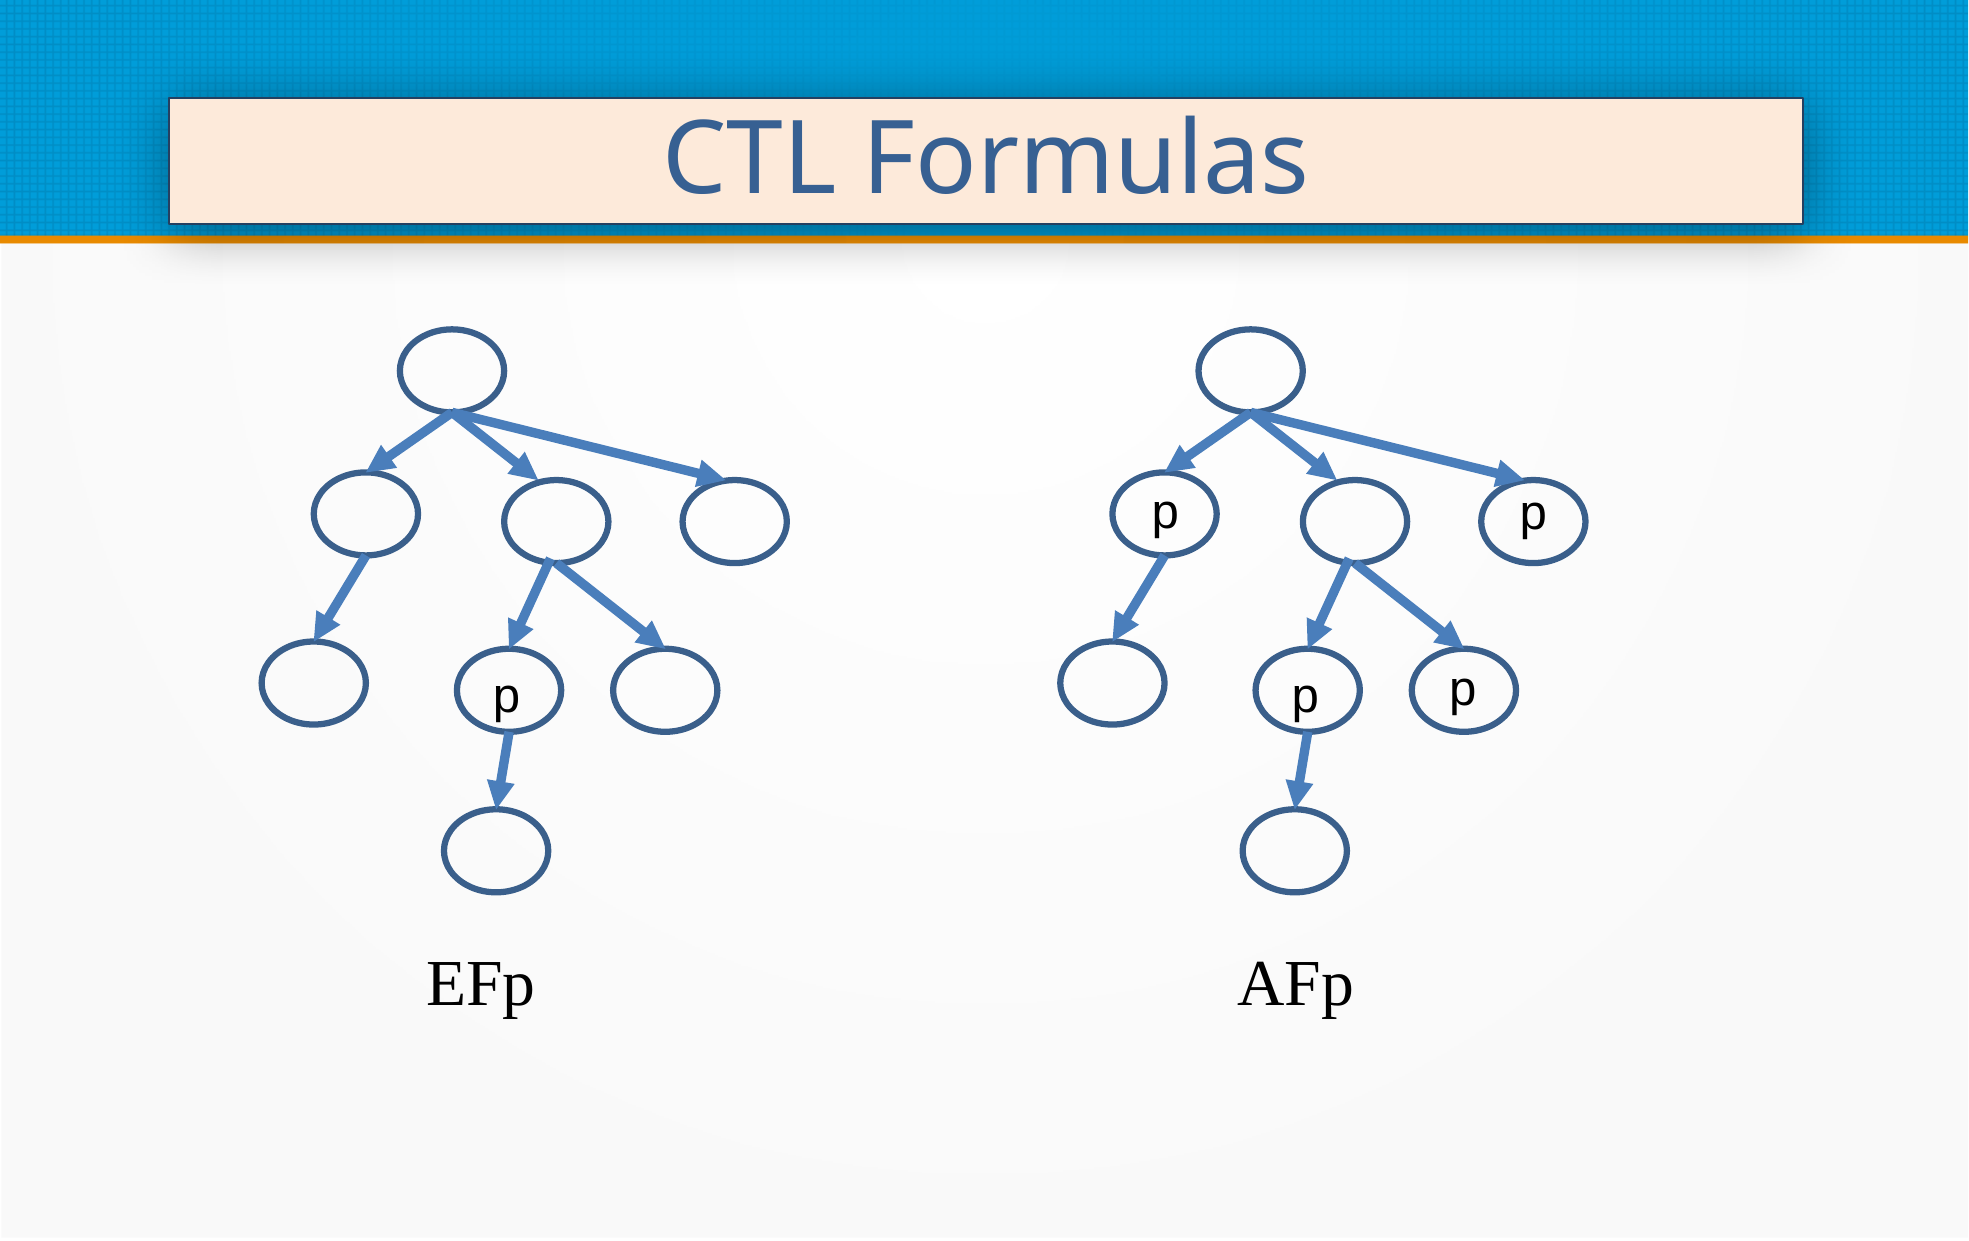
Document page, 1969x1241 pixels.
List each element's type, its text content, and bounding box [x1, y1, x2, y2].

text_box [536, 657, 564, 729]
text_box [1300, 490, 1410, 561]
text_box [452, 412, 726, 481]
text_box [1307, 558, 1350, 649]
text_box p [1276, 655, 1335, 730]
text_box [1196, 327, 1305, 410]
text_box [397, 327, 507, 410]
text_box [365, 412, 453, 473]
text_box [1479, 484, 1588, 566]
text_box [1240, 807, 1350, 895]
text_box [611, 646, 720, 734]
text_box [454, 646, 506, 727]
text_box [1409, 652, 1519, 734]
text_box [508, 558, 551, 649]
text_box [502, 490, 611, 562]
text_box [1294, 731, 1308, 810]
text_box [1354, 562, 1465, 649]
text_box [1306, 730, 1331, 734]
text_box [1110, 476, 1219, 558]
text_box [259, 639, 368, 727]
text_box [495, 731, 510, 810]
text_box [1252, 412, 1525, 481]
text_box [1253, 646, 1305, 726]
text_box p [478, 655, 536, 730]
text_box [1335, 657, 1362, 729]
text_box [1058, 639, 1167, 727]
text_box p [1136, 472, 1195, 547]
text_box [1164, 412, 1251, 473]
text_box [508, 730, 532, 734]
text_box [556, 562, 666, 649]
text_box [311, 470, 421, 558]
picture [0, 236, 1969, 1241]
text_box p [1434, 648, 1492, 723]
text_box EFp [411, 932, 686, 1027]
text_box [441, 807, 551, 895]
text_box p [1504, 472, 1562, 547]
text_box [1112, 555, 1165, 642]
text_box CTL Formulas [169, 98, 1803, 224]
text_box AFp [1223, 932, 1497, 1027]
text_box [680, 477, 789, 566]
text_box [313, 555, 367, 642]
